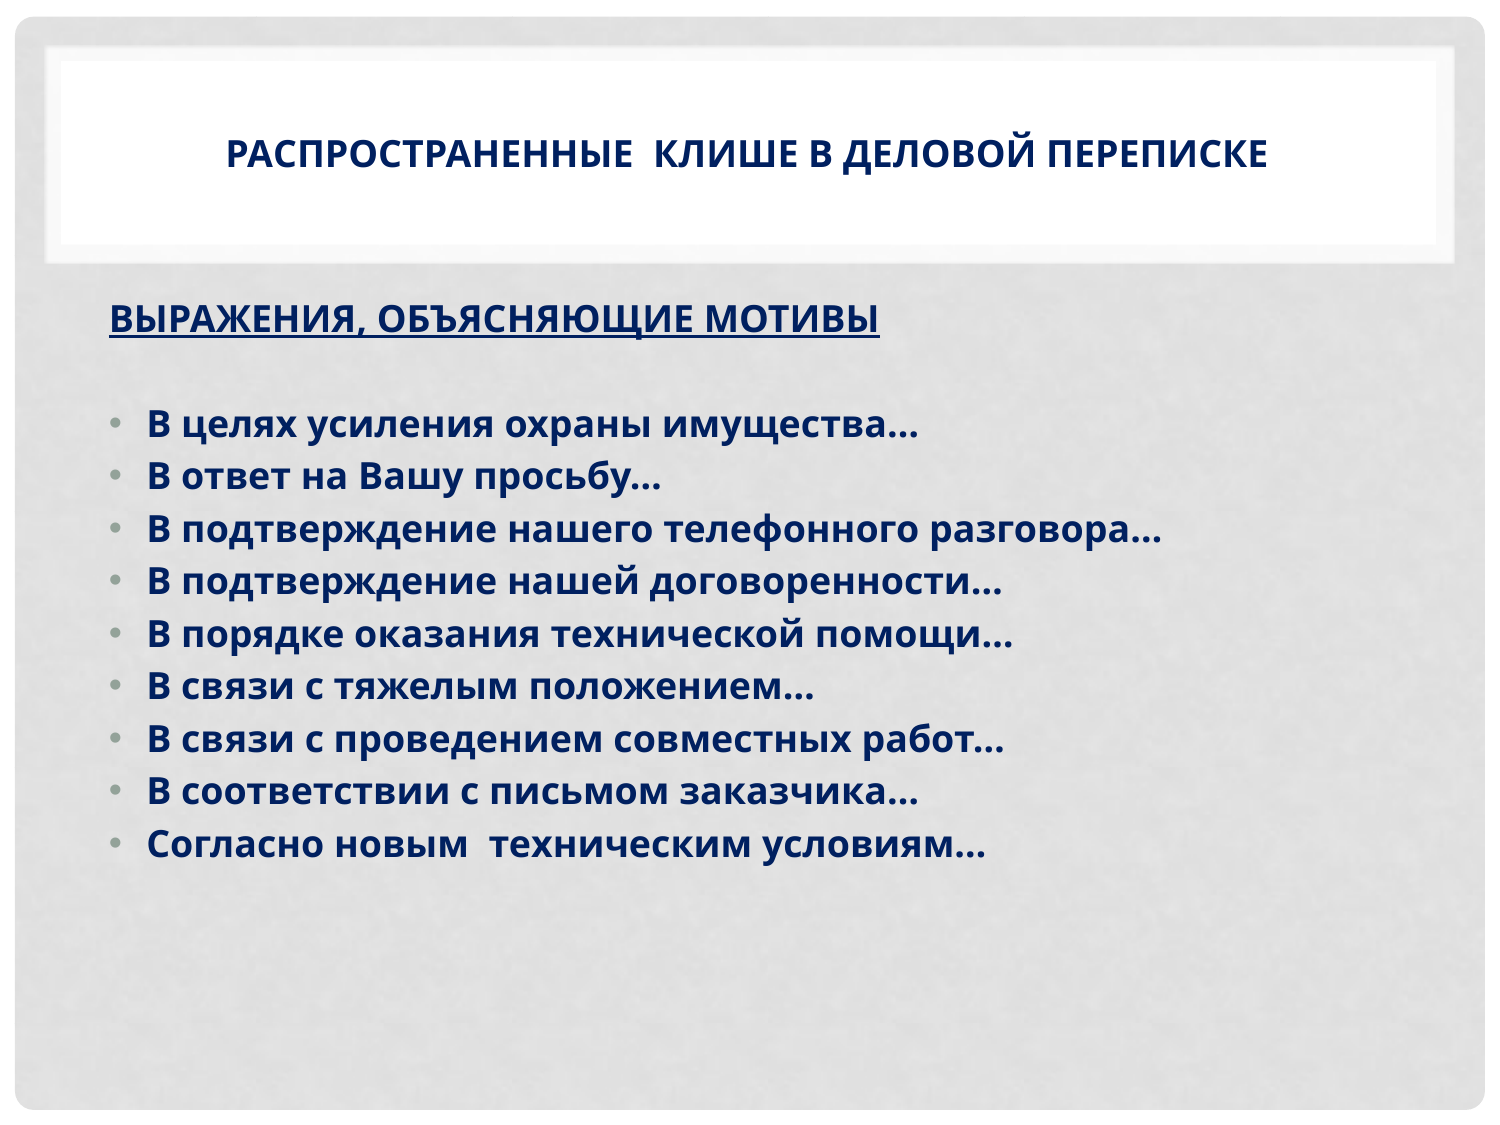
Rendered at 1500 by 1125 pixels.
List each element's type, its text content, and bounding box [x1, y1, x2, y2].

list ВЫРАЖЕНИЯ, ОБЪЯСНЯЮЩИЕ МОТИВЫ В целях усиления охраны имущества… В ответ на Вашу просьбу… В подтверждение нашего телефонного разговора… В подтверждение нашей договоренности… В порядке оказания технической помощи… В связи с тяжелым положением… В связи с проведением совместных работ… В соответствии с письмом заказчика… Согласно новым техническим условиям… [75, 287, 1425, 1005]
title Распространенные клише в деловой переписке [69, 66, 1425, 238]
